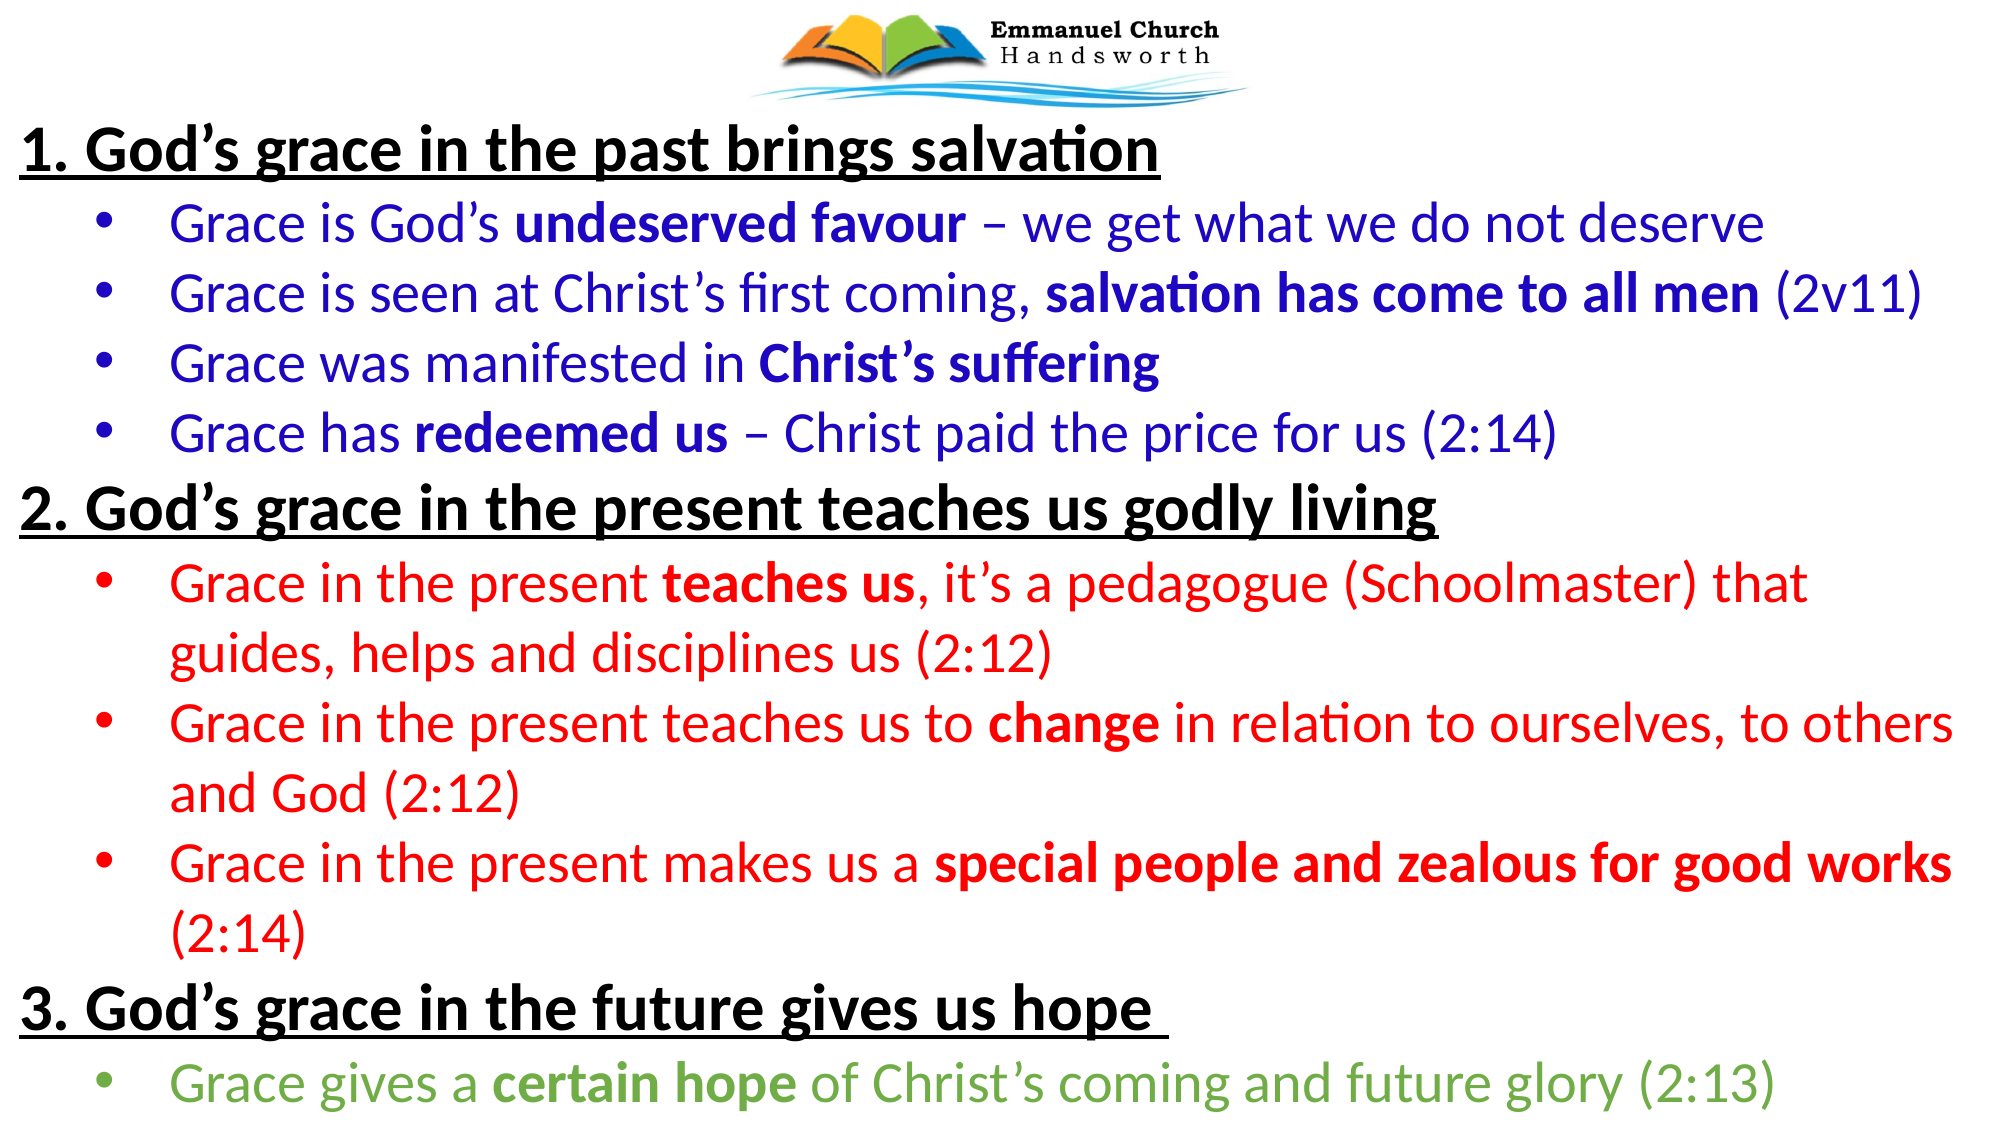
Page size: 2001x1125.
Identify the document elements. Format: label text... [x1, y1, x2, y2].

text_box 1. God’s grace in the past brings salvation Grace is God’s undeserved favour – we get what we do not deserve Grace is seen at Christ’s first coming, salvation has come to all men (2v11) Grace was manifested in Christ’s suffering Grace has redeemed us – Christ paid the price for us (2:14) 2. God’s grace in the present teaches us godly living Grace in the present teaches us, it’s a pedagogue (Schoolmaster) that guides, helps and disciplines us (2:12) Grace in the present teaches us to change in relation to ourselves, to others and God (2:12) Grace in the present makes us a special people and zealous for good works (2:14) 3. God’s grace in the future gives us hope Grace gives a certain hope of Christ’s coming and future glory (2:13) [4, 96, 2000, 1122]
picture [747, 9, 1253, 112]
